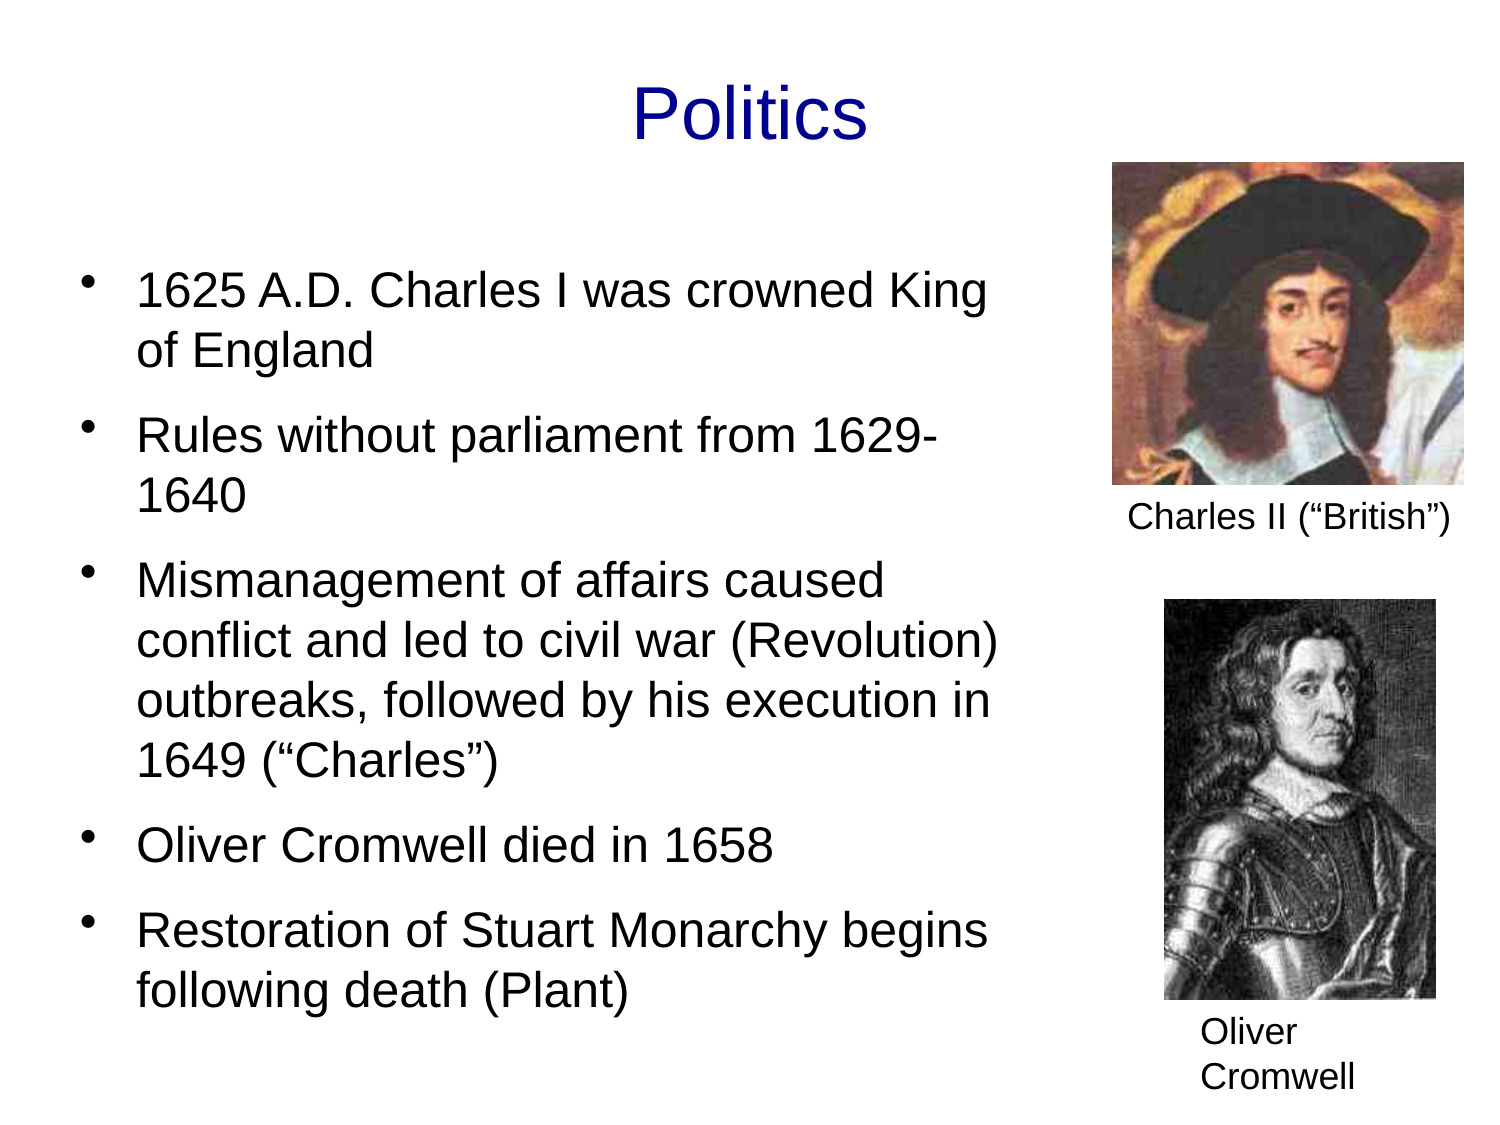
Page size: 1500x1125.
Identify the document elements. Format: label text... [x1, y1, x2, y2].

text_box Charles II (“British”) [1112, 484, 1500, 545]
picture [1112, 162, 1465, 485]
picture [1164, 599, 1436, 1001]
title Politics [199, 56, 1301, 163]
text_box Oliver Cromwell [1185, 1008, 1436, 1125]
list 1625 A.D. Charles I was crowned King of England Rules without parliament from 1629-1640 Mismanagement of affairs caused conflict and led to civil war (Revolution) outbreaks, followed by his execution in 1649 (“Charles”) Oliver Cromwell died in 1658 Restoration of Stuart Monarchy begins following death (Plant) [64, 249, 1026, 1048]
